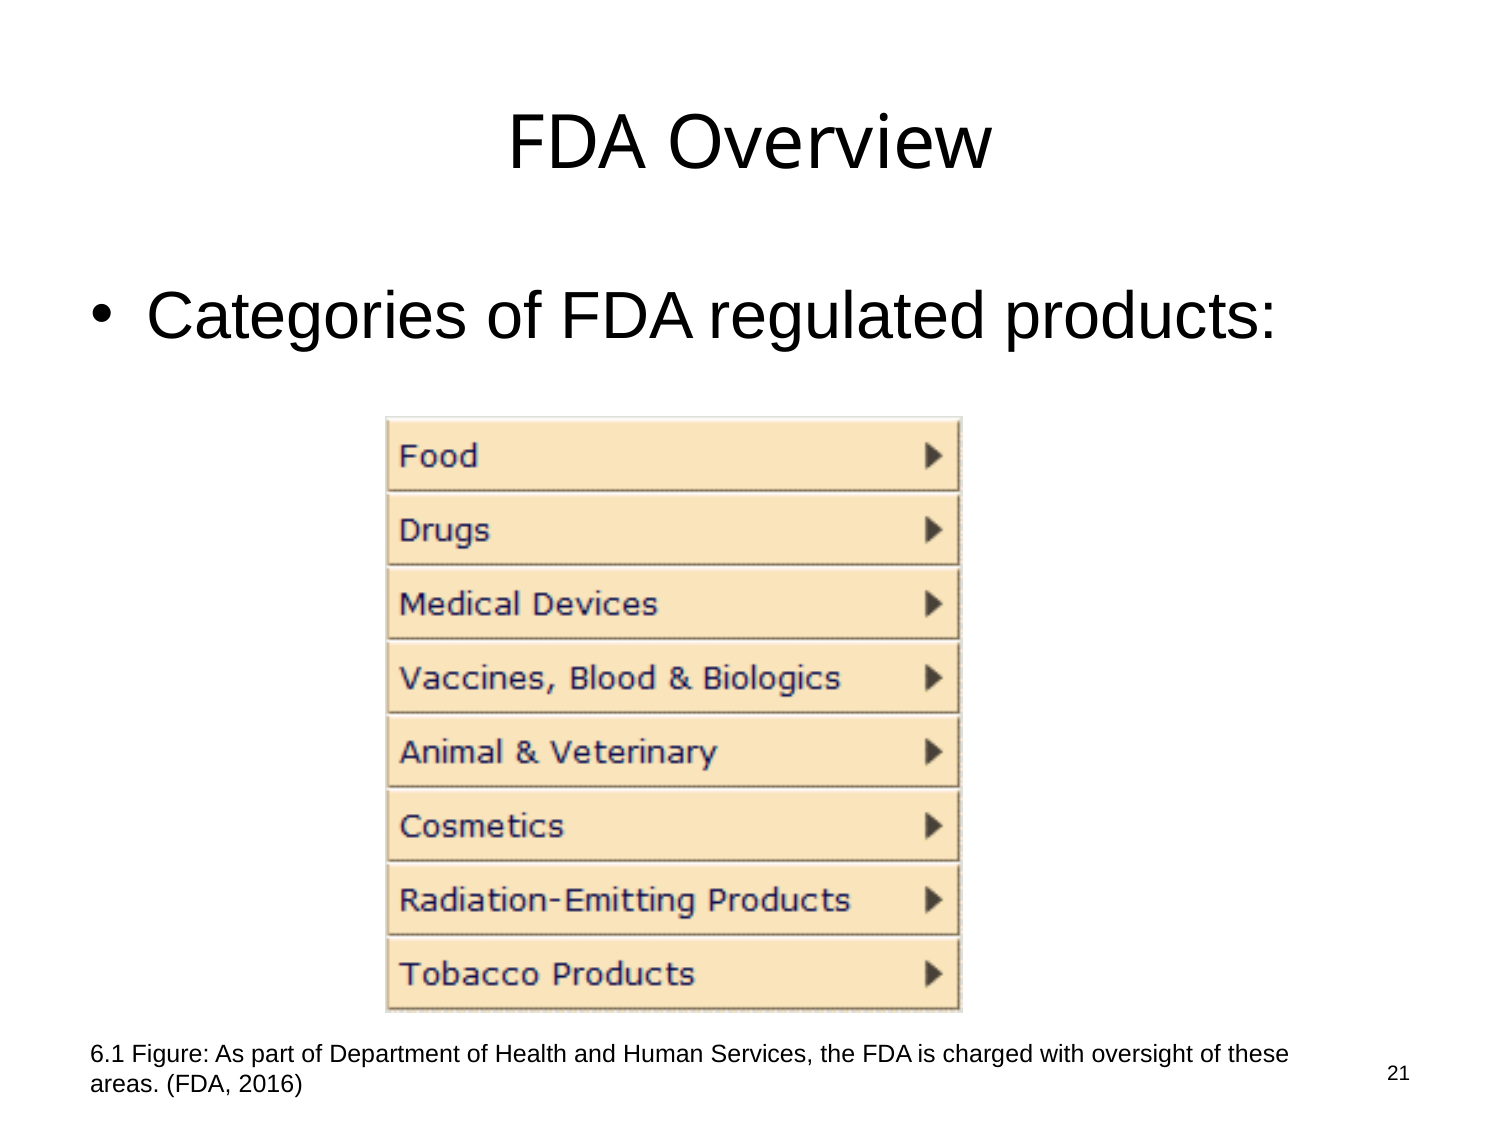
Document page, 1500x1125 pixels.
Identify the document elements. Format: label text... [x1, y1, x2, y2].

list Categories of FDA regulated products: [75, 264, 1425, 366]
list 6.1 Figure: As part of Department of Health and Human Services, the FDA is charged with oversight of these areas. (FDA, 2016) [75, 1029, 1328, 1118]
picture [74, 415, 1274, 1013]
slide_number 21 [1341, 1027, 1425, 1118]
title FDA Overview [75, 45, 1425, 233]
